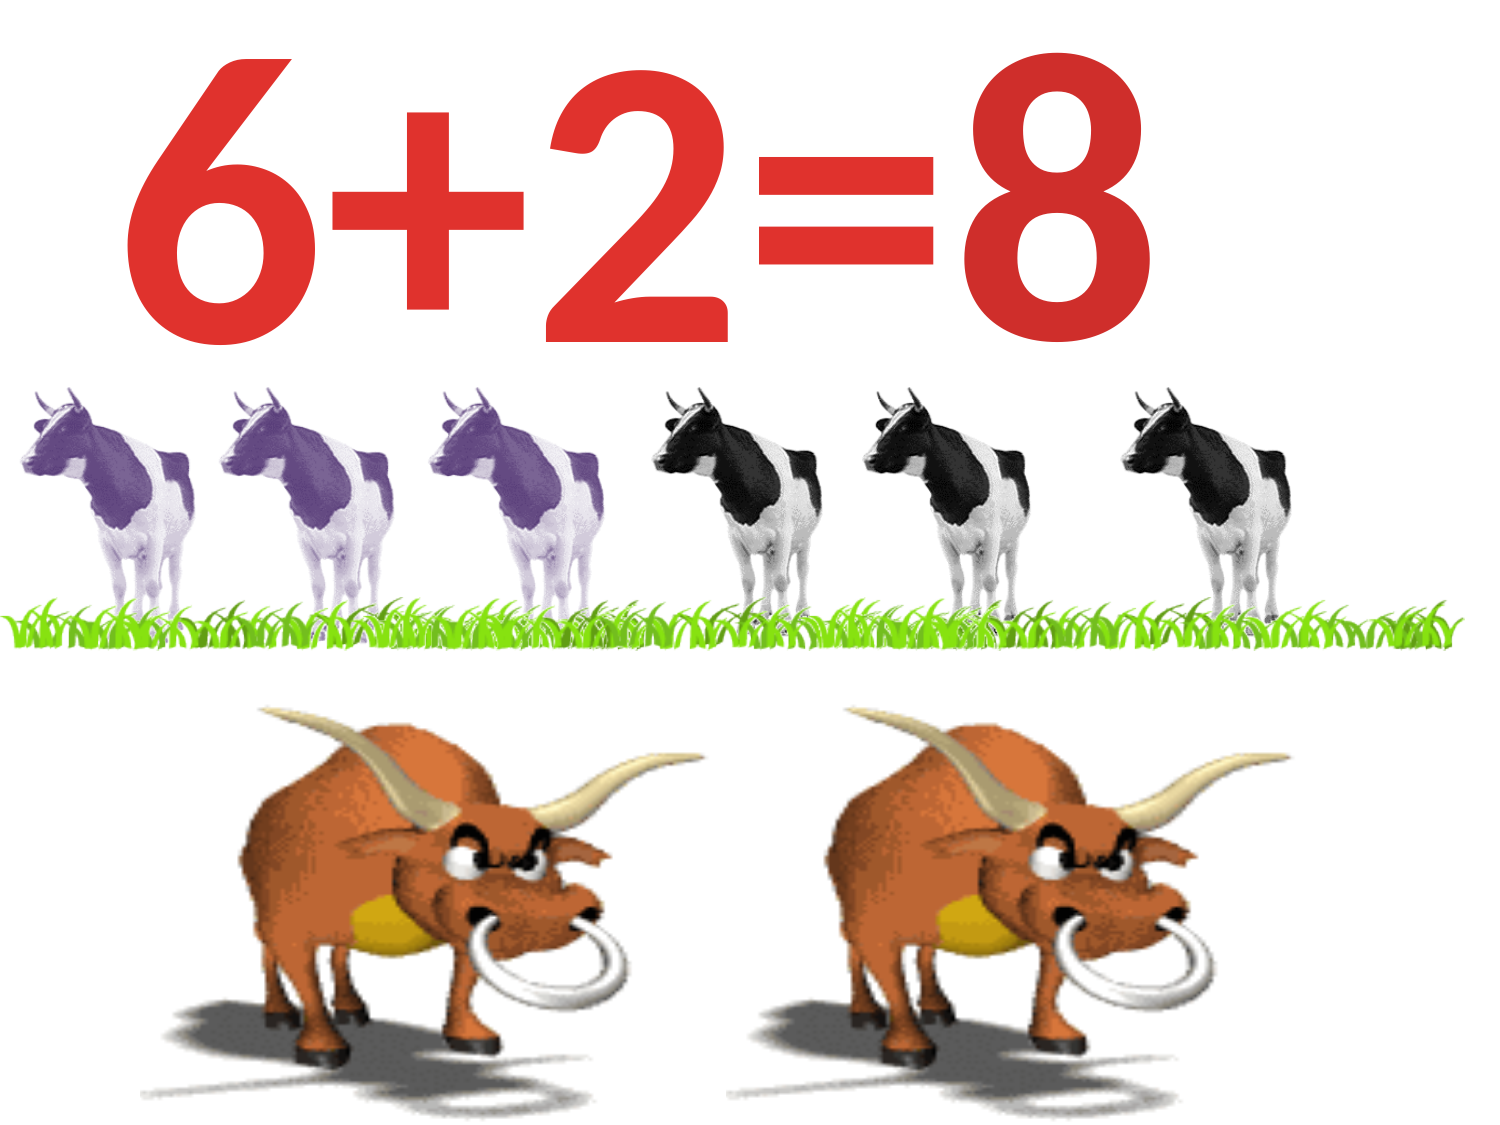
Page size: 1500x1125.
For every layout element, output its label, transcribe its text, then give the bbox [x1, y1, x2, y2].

title 6+2= [0, 23, 937, 330]
picture [140, 702, 1322, 1125]
picture [0, 386, 1466, 651]
text_box 8 [937, 0, 1177, 385]
